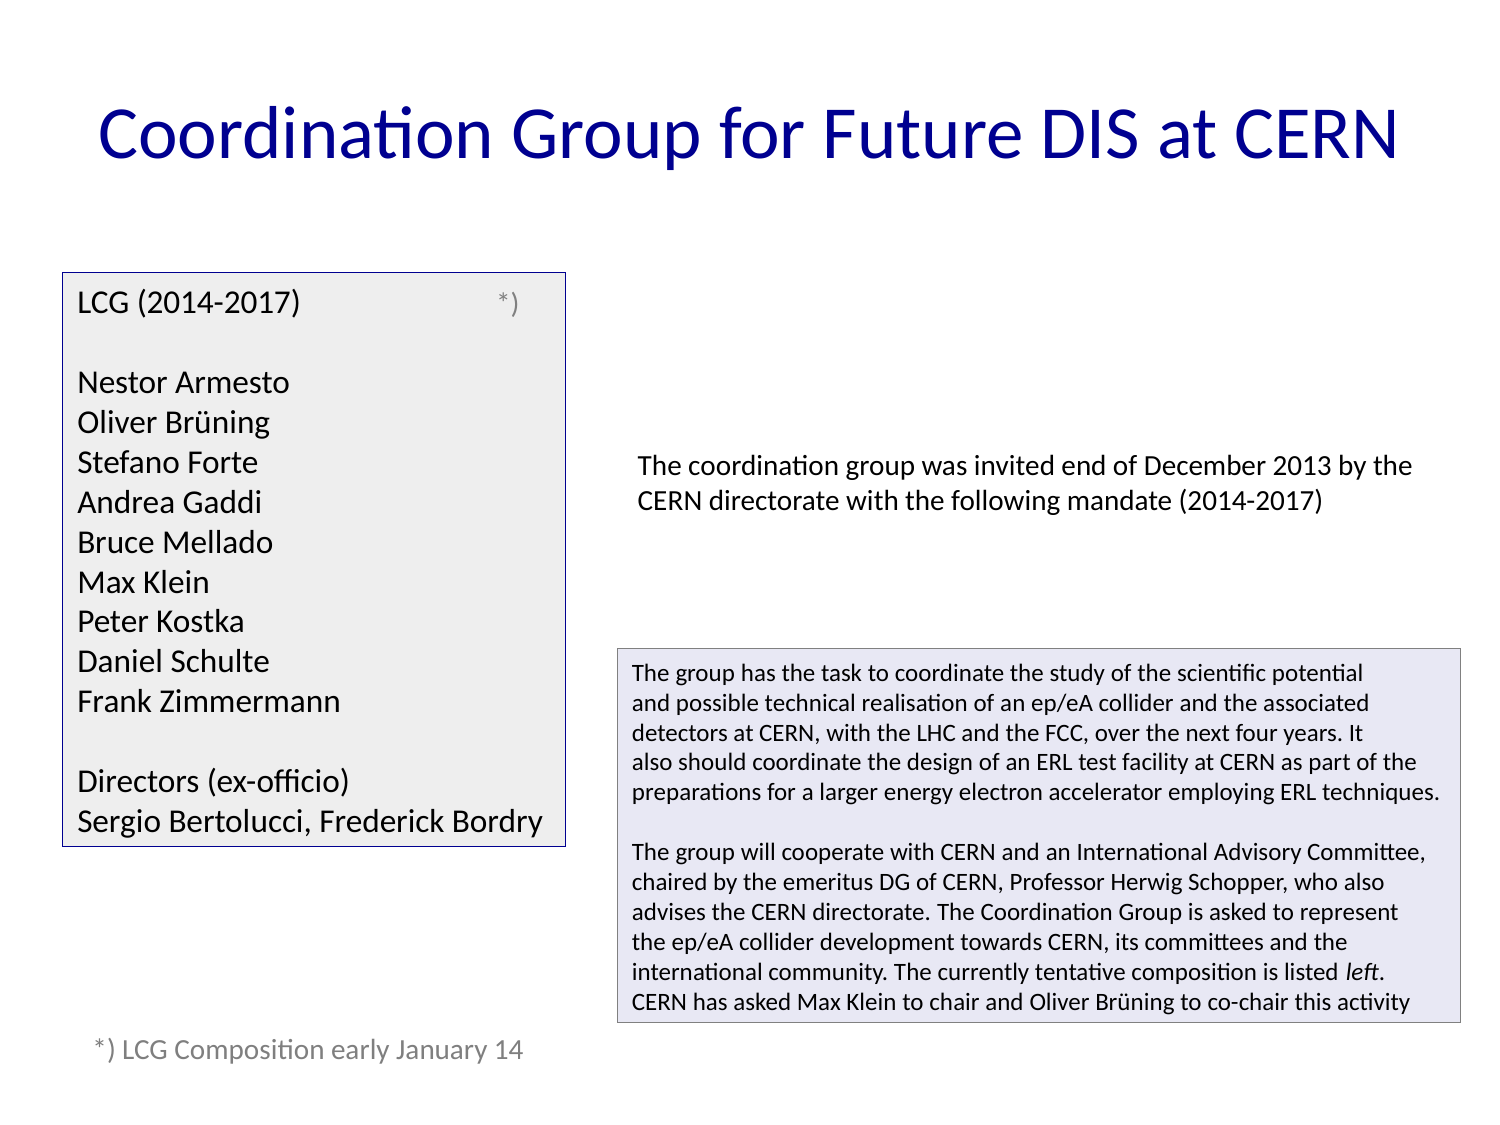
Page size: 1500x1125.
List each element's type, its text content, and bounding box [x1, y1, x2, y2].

text_box The coordination group was invited end of December 2013 by the CERN directorate with the following mandate (2014-2017) [622, 438, 1429, 569]
title Coordination Group for Future DIS at CERN [75, 47, 1425, 211]
text_box *) LCG Composition early January 14 [77, 1023, 539, 1074]
text_box LCG (2014-2017) *) Nestor Armesto Oliver Brüning Stefano Forte Andrea Gaddi Bruce Mellado Max Klein Peter Kostka Daniel Schulte Frank Zimmermann Directors (ex-officio) Sergio Bertolucci, Frederick Bordry [62, 272, 566, 847]
text_box The group has the task to coordinate the study of the scientific potential and possible technical realisation of an ep/eA collider and the associated detectors at CERN, with the LHC and the FCC, over the next four years. It also should coordinate the design of an ERL test facility at CERN as part of the preparations for a larger energy electron accelerator employing ERL techniques. The group will cooperate with CERN and an International Advisory Committee, chaired by the emeritus DG of CERN, Professor Herwig Schopper, who also advises the CERN directorate. The Coordination Group is asked to represent the ep/eA collider development towards CERN, its committees and the international community. The currently tentative composition is listed left. CERN has asked Max Klein to chair and Oliver Brüning to co-chair this activity [617, 648, 1461, 1023]
